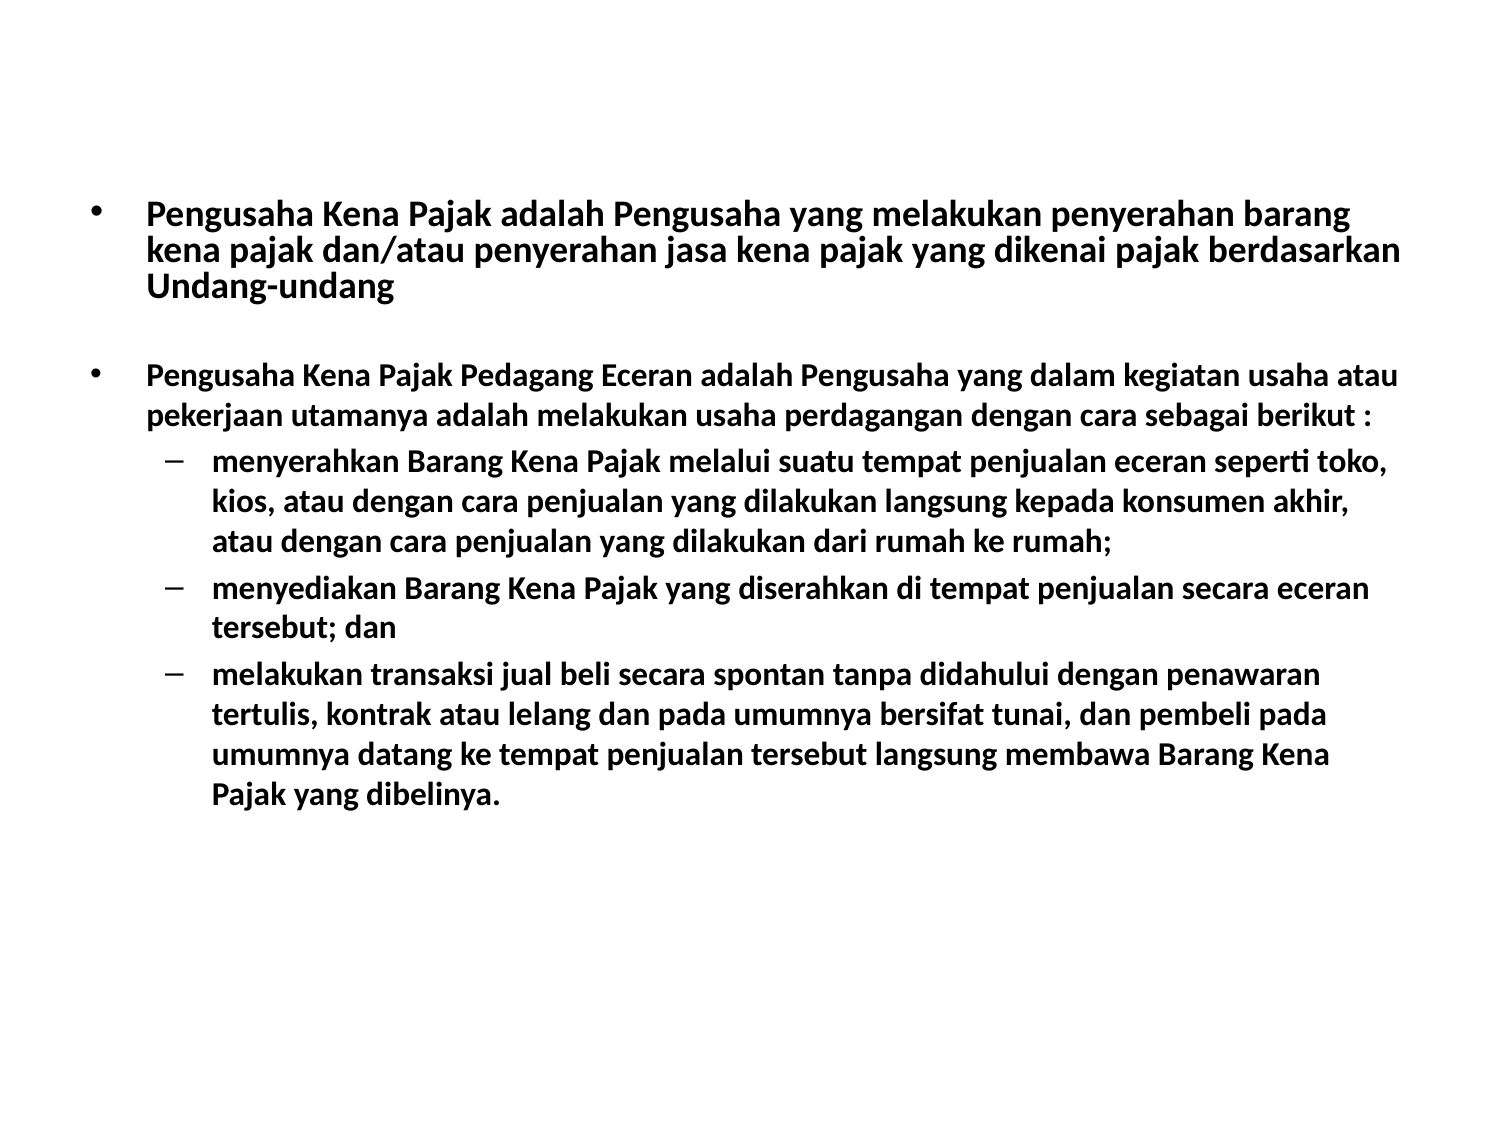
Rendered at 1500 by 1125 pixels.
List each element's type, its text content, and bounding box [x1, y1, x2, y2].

list Pengusaha Kena Pajak adalah Pengusaha yang melakukan penyerahan barang kena pajak dan/atau penyerahan jasa kena pajak yang dikenai pajak berdasarkan Undang-undang Pengusaha Kena Pajak Pedagang Eceran adalah Pengusaha yang dalam kegiatan usaha atau pekerjaan utamanya adalah melakukan usaha perdagangan dengan cara sebagai berikut : menyerahkan Barang Kena Pajak melalui suatu tempat penjualan eceran seperti toko, kios, atau dengan cara penjualan yang dilakukan langsung kepada konsumen akhir, atau dengan cara penjualan yang dilakukan dari rumah ke rumah; menyediakan Barang Kena Pajak yang diserahkan di tempat penjualan secara eceran tersebut; dan melakukan transaksi jual beli secara spontan tanpa didahului dengan penawaran tertulis, kontrak atau lelang dan pada umumnya bersifat tunai, dan pembeli pada umumnya datang ke tempat penjualan tersebut langsung membawa Barang Kena Pajak yang dibelinya. [75, 137, 1425, 1025]
